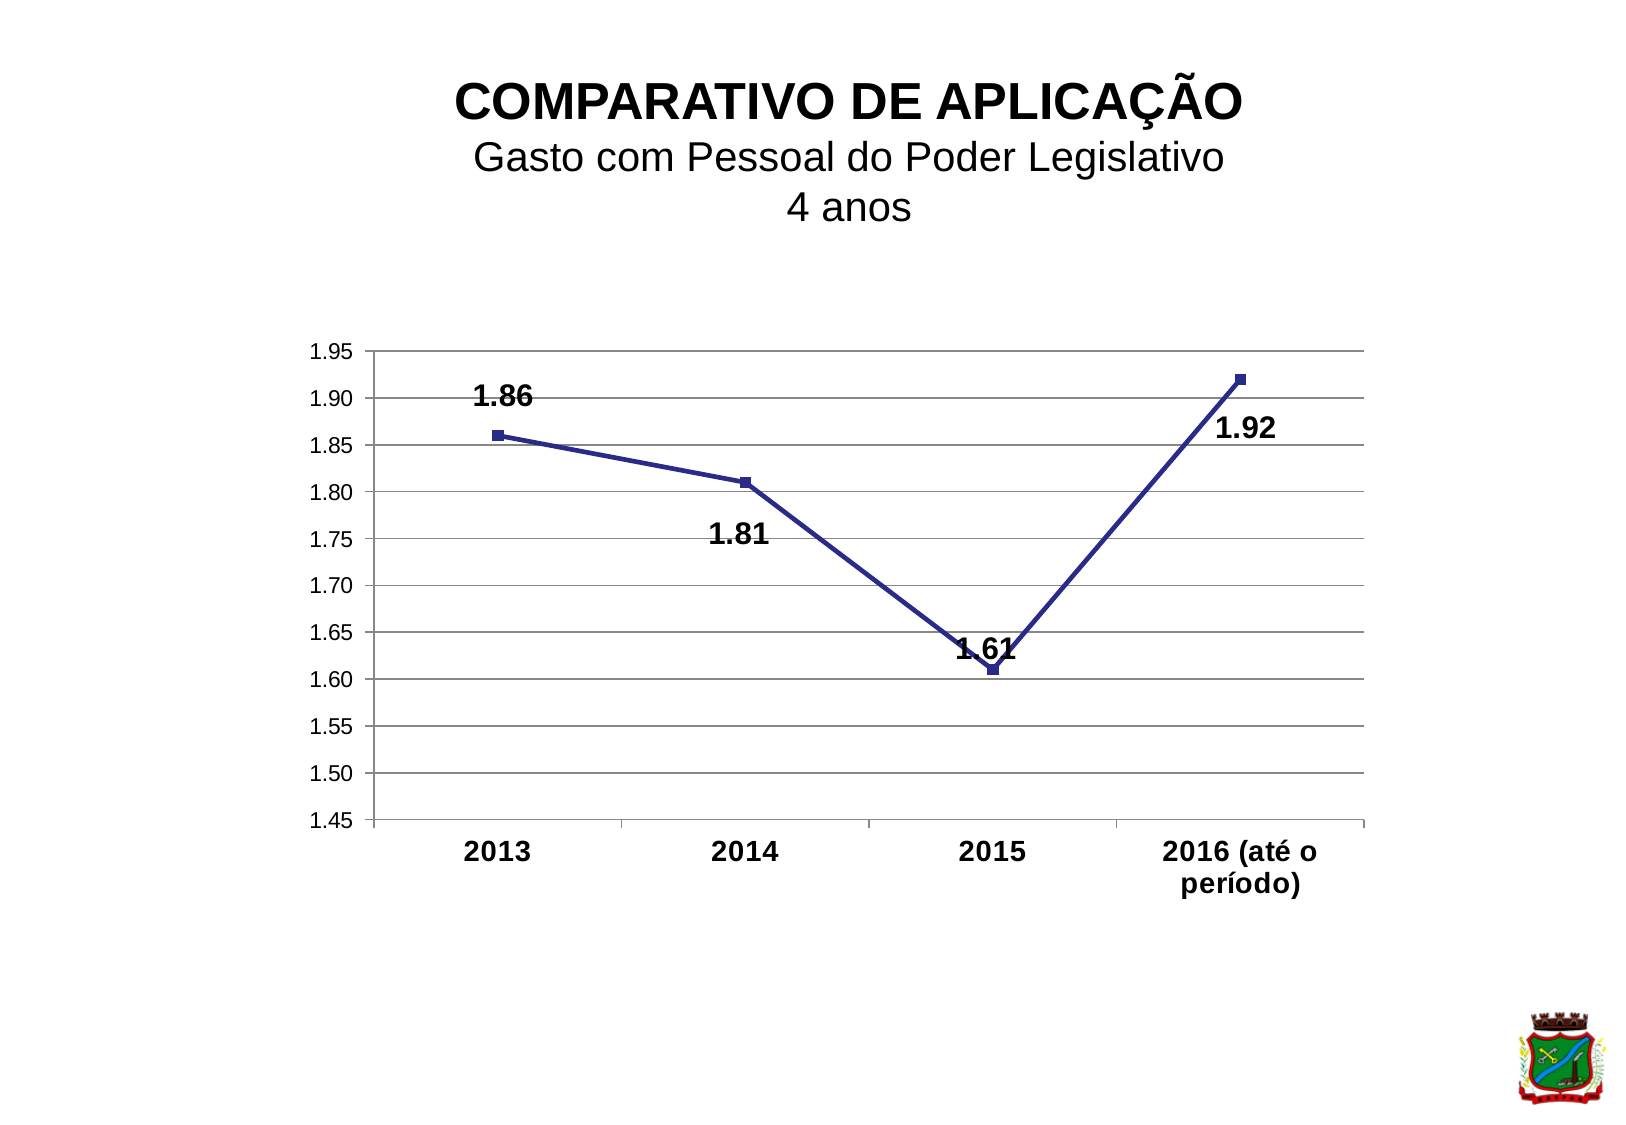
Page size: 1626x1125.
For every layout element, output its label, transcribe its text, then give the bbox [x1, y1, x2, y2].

chart [280, 326, 1387, 913]
title Comparativo de Aplicação Gasto com Pessoal do Poder Legislativo 4 anos [413, 54, 1286, 243]
picture [1516, 1011, 1610, 1107]
